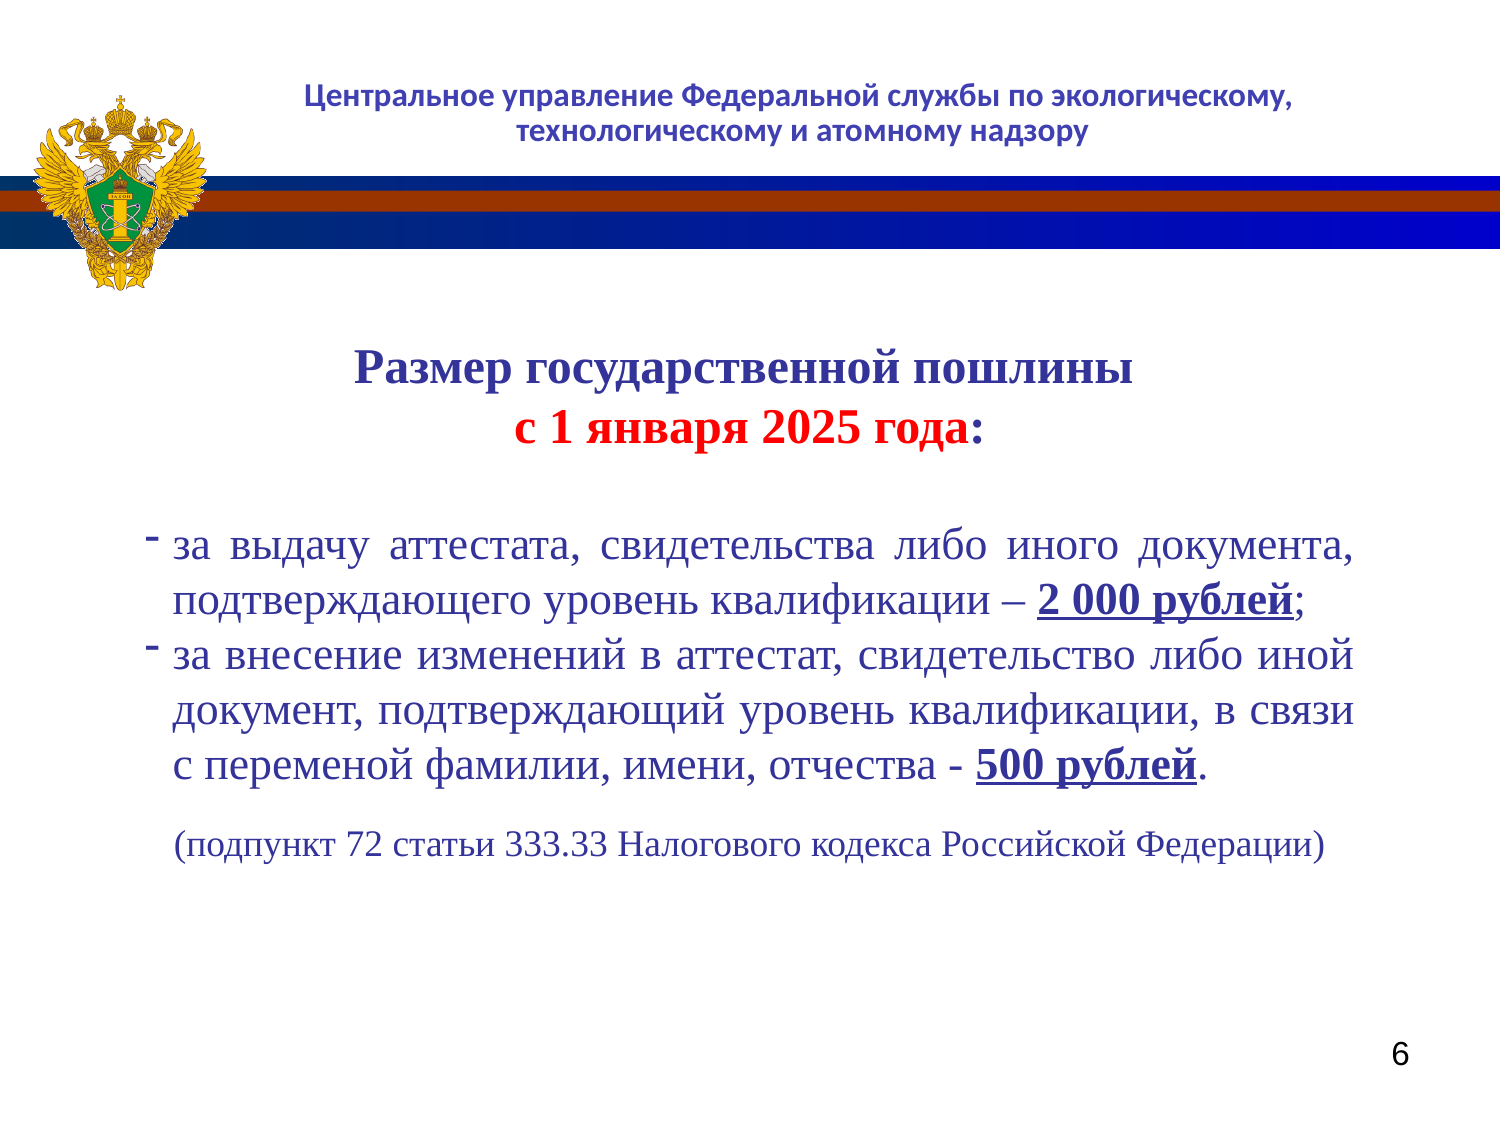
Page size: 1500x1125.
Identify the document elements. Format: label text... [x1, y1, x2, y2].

text_box Размер государственной пошлины с 1 января 2025 года: за выдачу аттестата, свидетельства либо иного документа, подтверждающего уровень квалификации – 2 000 рублей; за внесение изменений в аттестат, свидетельство либо иной документ, подтверждающий уровень квалификации, в связи с переменой фамилии, имени, отчества - 500 рублей. (подпункт 72 статьи 333.33 Налогового кодекса Российской Федерации) [129, 326, 1371, 901]
slide_number 6 [1074, 1024, 1426, 1103]
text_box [0, 24, 1500, 291]
